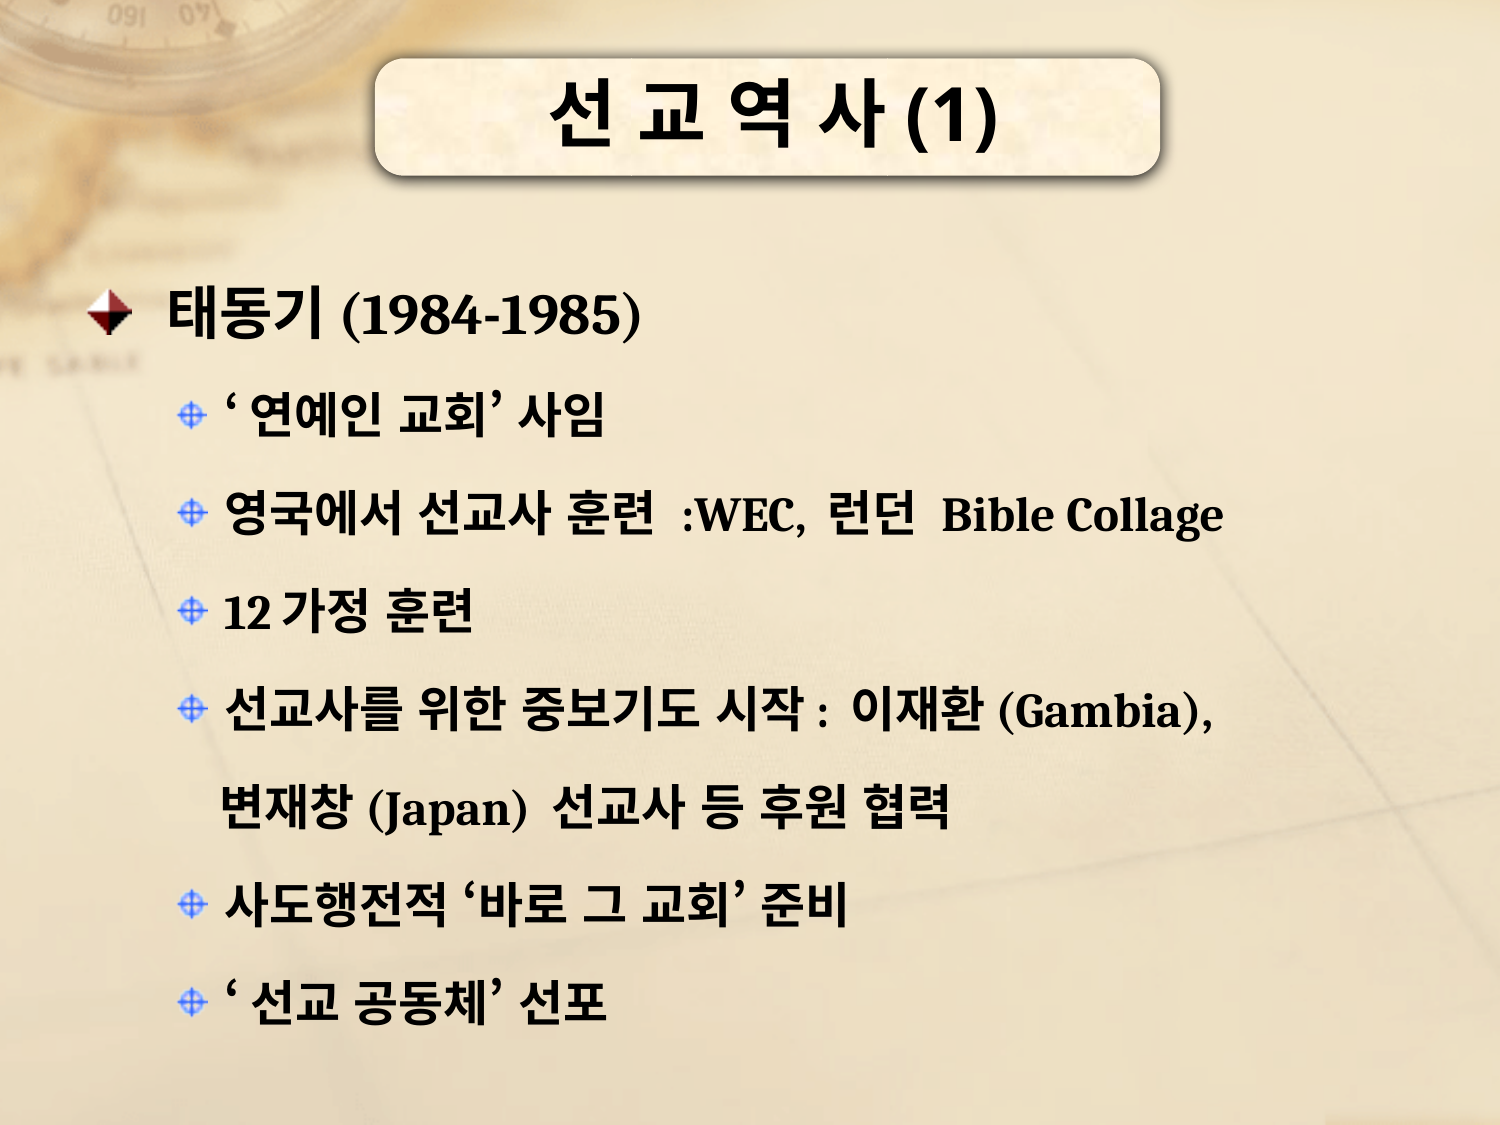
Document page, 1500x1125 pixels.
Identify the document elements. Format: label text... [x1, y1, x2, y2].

picture [85, 287, 132, 335]
picture [168, 492, 208, 532]
picture [168, 688, 208, 728]
picture [168, 981, 208, 1022]
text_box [374, 58, 1161, 176]
picture [168, 590, 208, 630]
picture [168, 883, 208, 924]
list 태동기(1984-1985) ‘연예인 교회’ 사임 영국에서 선교사 훈련 :WEC, 런던 Bible Collage 12가정 훈련 선교사를 위한 중보기도 시작: 이재환(Gambia), 변재창(Japan) 선교사 등 후원 협력 사도행전적 ‘바로 그 교회’ 준비 ‘선교 공동체’ 선포 [70, 198, 1454, 1044]
picture [168, 395, 207, 434]
